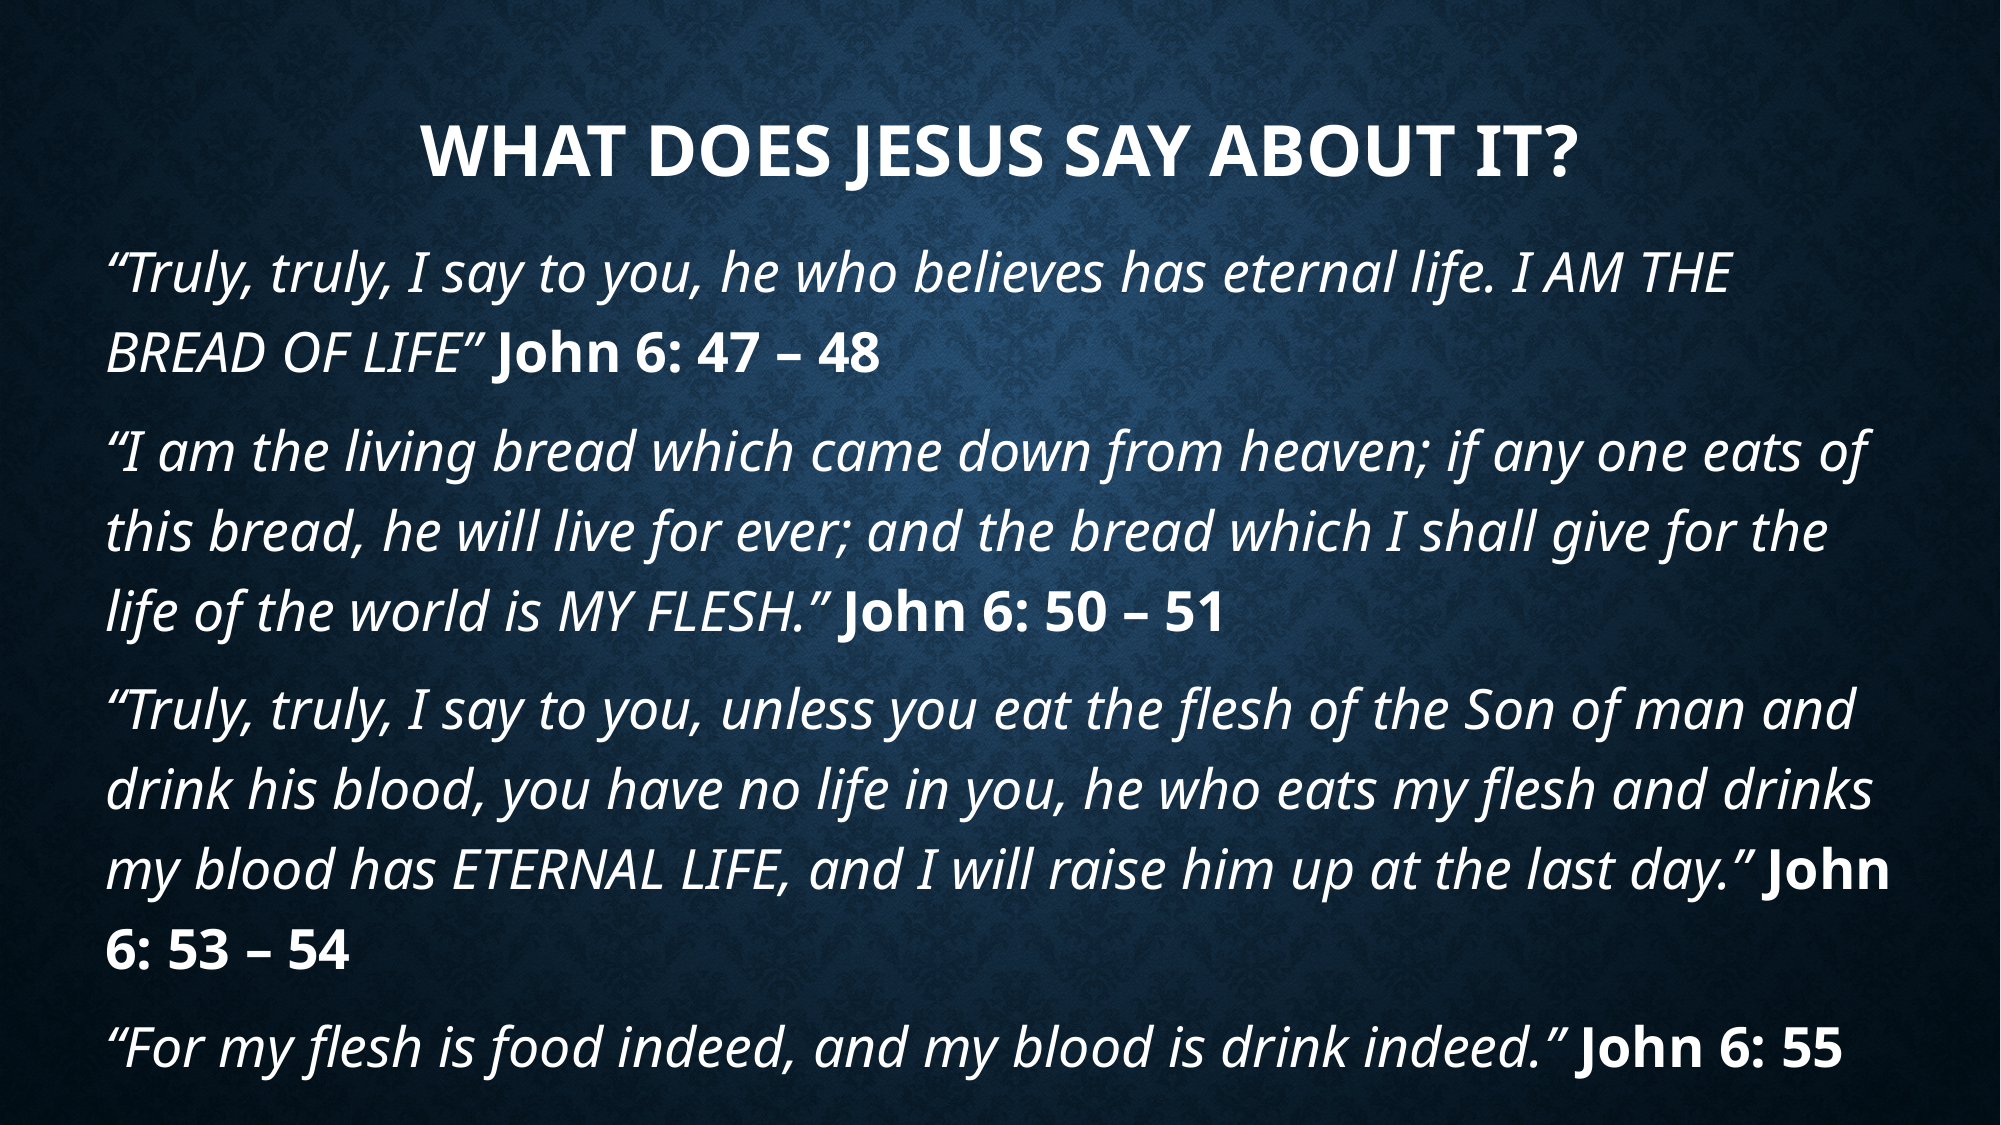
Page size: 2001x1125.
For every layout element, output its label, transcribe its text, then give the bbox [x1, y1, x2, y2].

title What does Jesus say about it? [90, 90, 1910, 216]
list “Truly, truly, I say to you, he who believes has eternal life. I AM THE BREAD OF LIFE” John 6: 47 – 48 “I am the living bread which came down from heaven; if any one eats of this bread, he will live for ever; and the bread which I shall give for the life of the world is MY FLESH.” John 6: 50 – 51 “Truly, truly, I say to you, unless you eat the flesh of the Son of man and drink his blood, you have no life in you, he who eats my flesh and drinks my blood has ETERNAL LIFE, and I will raise him up at the last day.” John 6: 53 – 54 “For my flesh is food indeed, and my blood is drink indeed.” John 6: 55 [90, 216, 1910, 1093]
